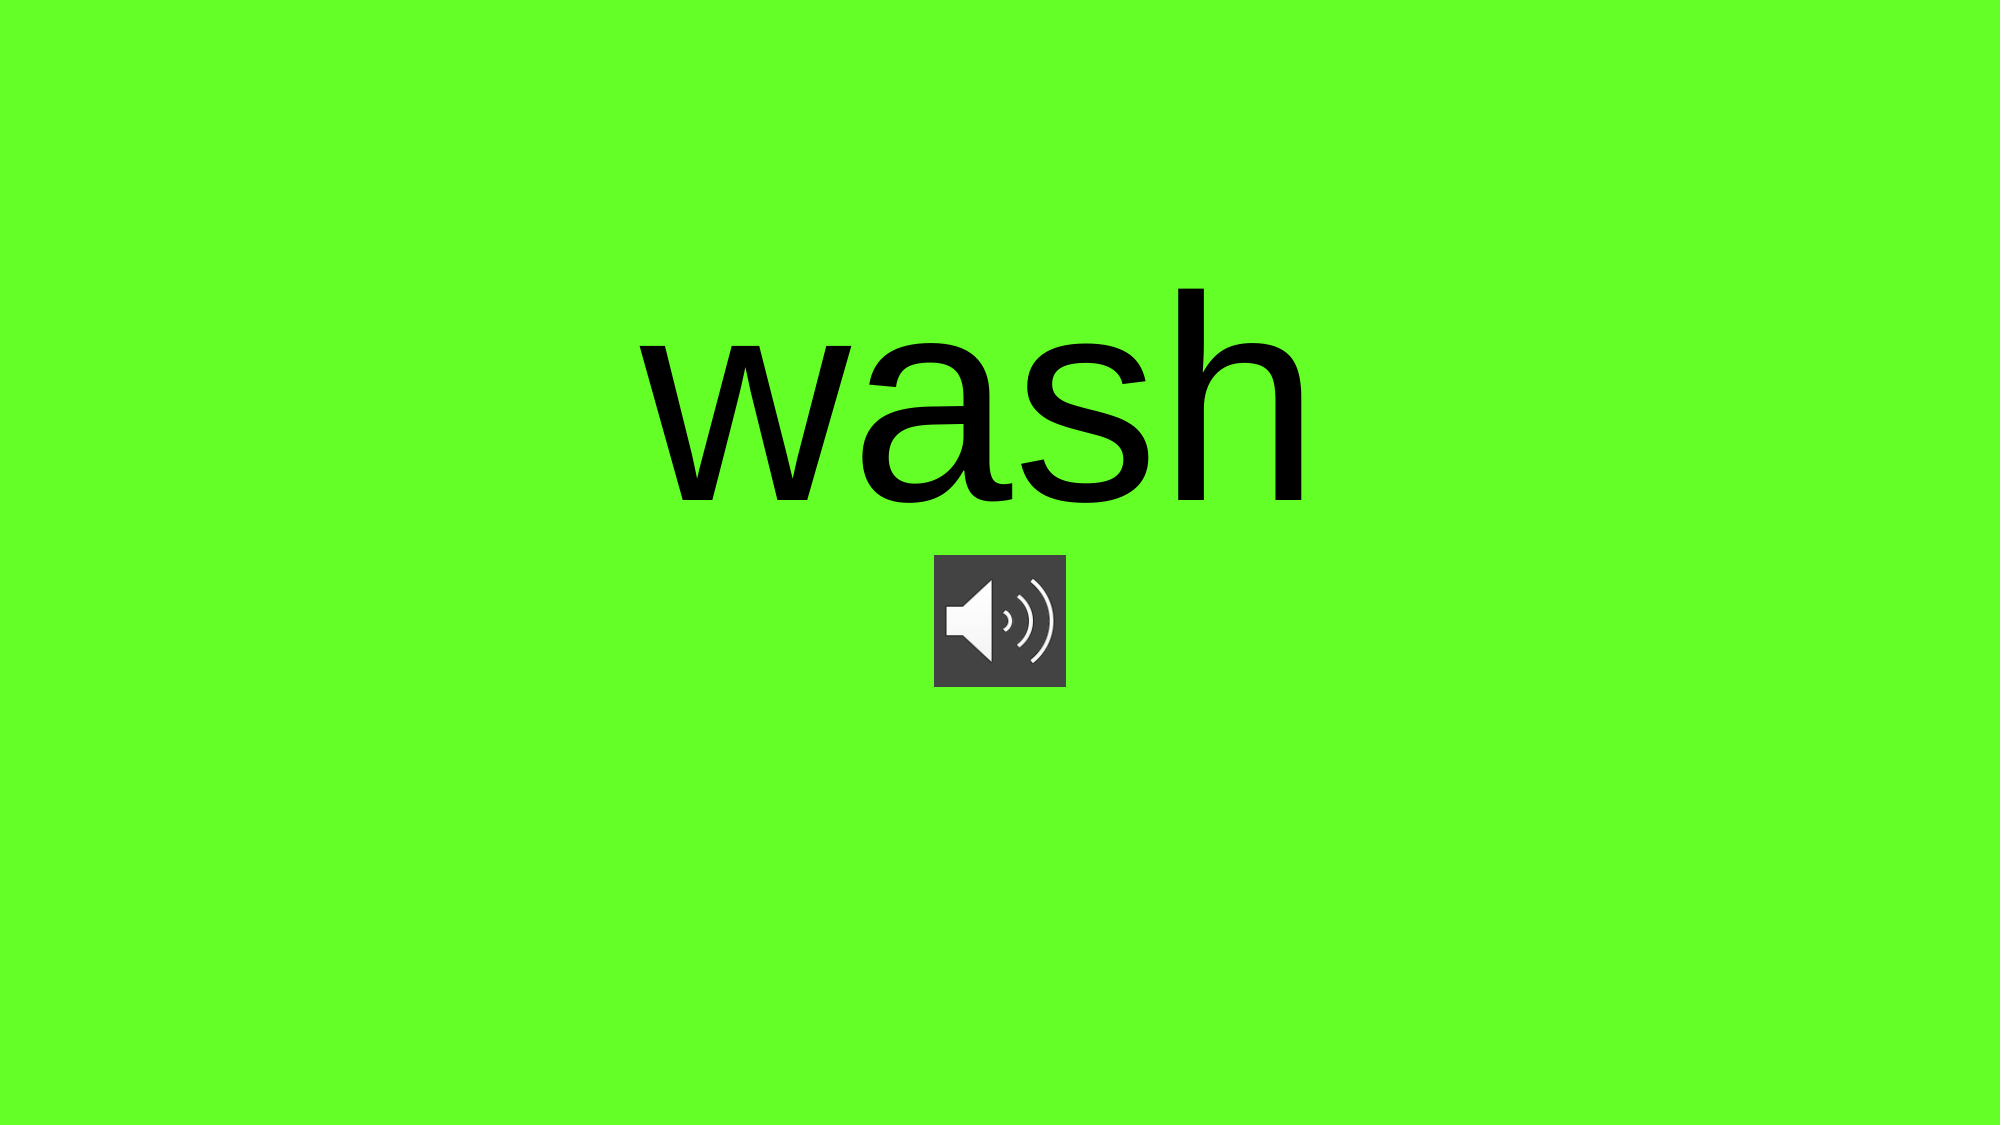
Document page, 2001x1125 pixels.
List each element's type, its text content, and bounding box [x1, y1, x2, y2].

picture [933, 554, 1067, 688]
text_box wash [625, 201, 1337, 567]
